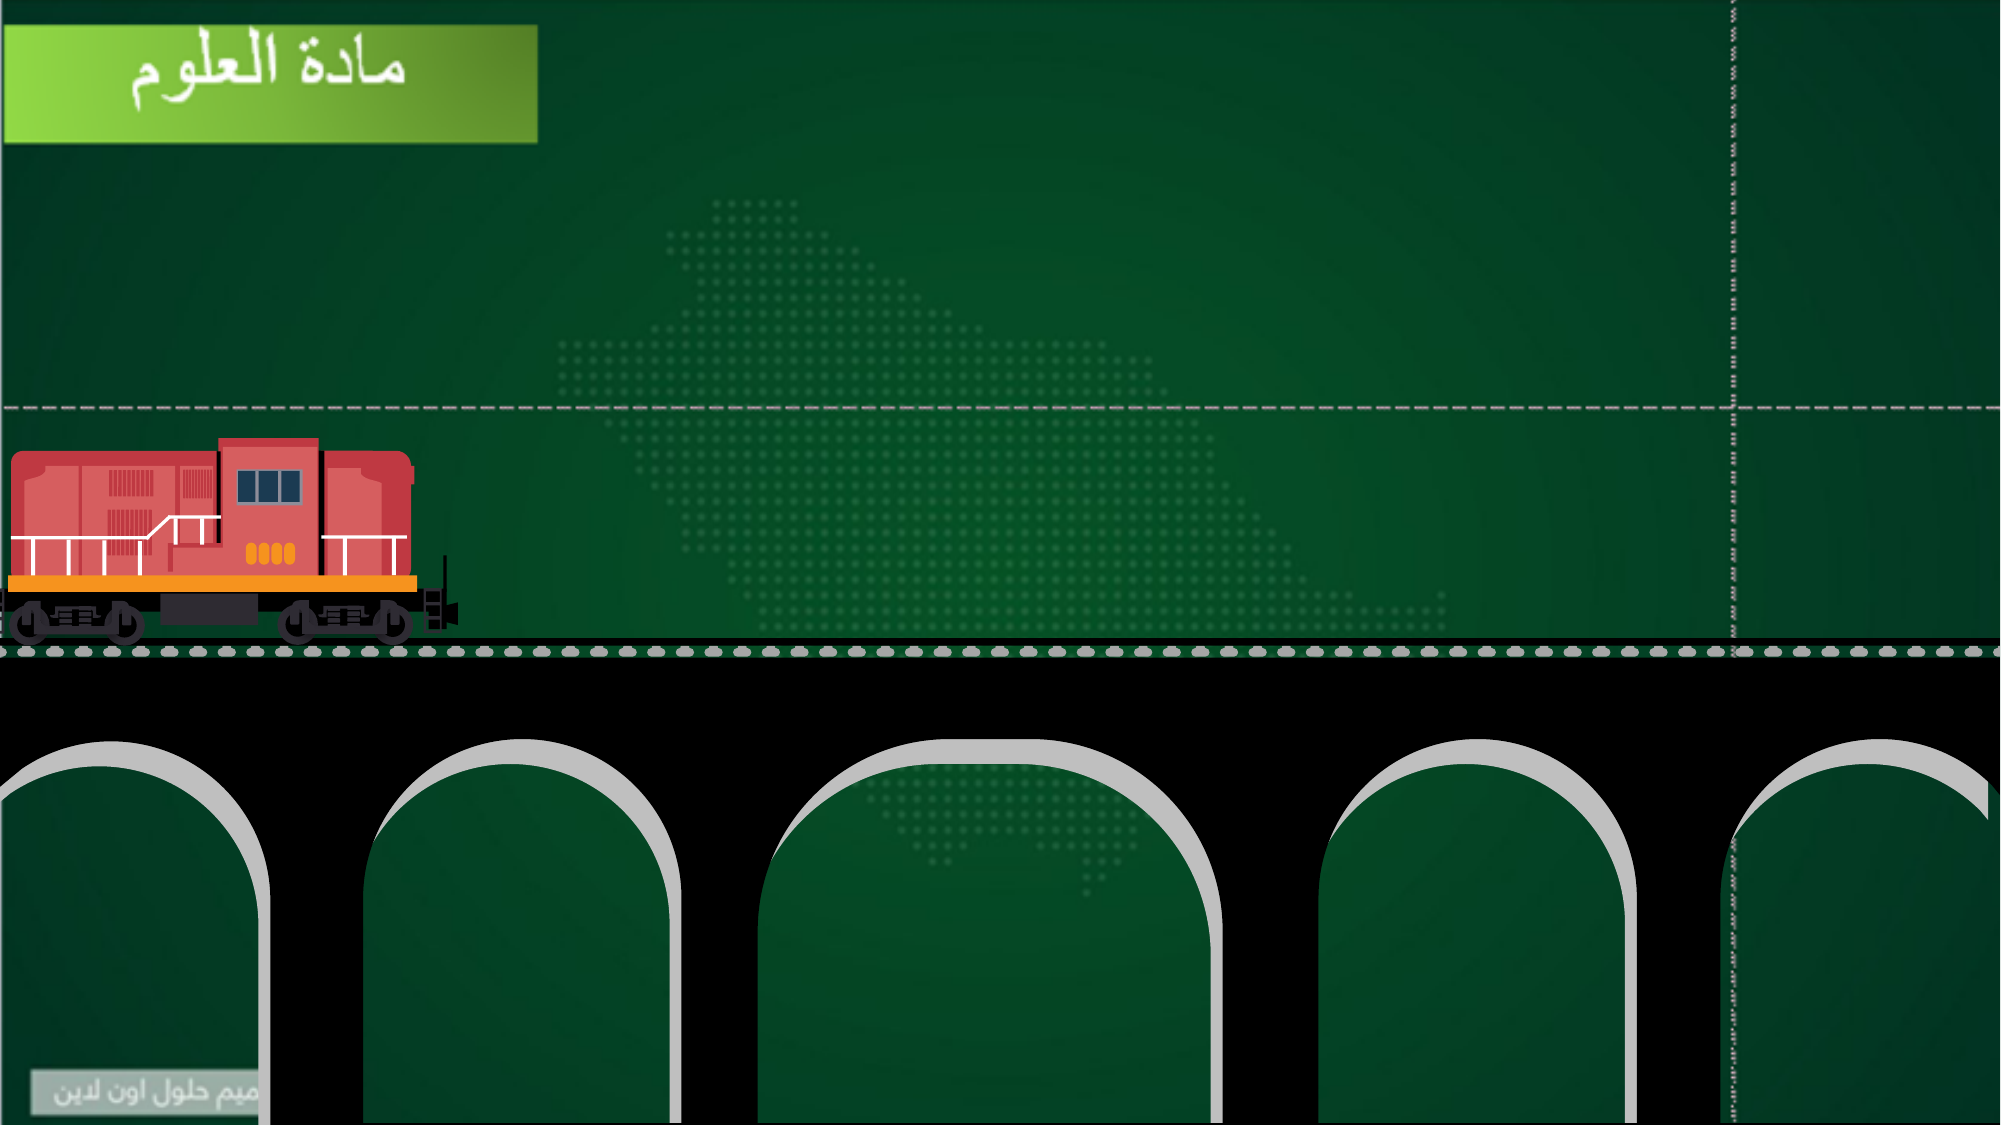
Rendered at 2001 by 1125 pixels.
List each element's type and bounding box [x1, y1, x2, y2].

text_box [459, 637, 2000, 645]
picture [0, 0, 2001, 1125]
picture [1320, 766, 1623, 1122]
picture [365, 766, 668, 1122]
text_box [774, 741, 1221, 1122]
text_box [1331, 741, 1635, 1122]
text_box [1733, 741, 1990, 841]
text_box [376, 741, 680, 1122]
text_box [0, 743, 269, 1125]
picture [0, 768, 257, 1125]
picture [759, 766, 1209, 1122]
text_box [0, 438, 459, 646]
text_box [0, 645, 2000, 657]
text_box [0, 657, 2000, 1125]
